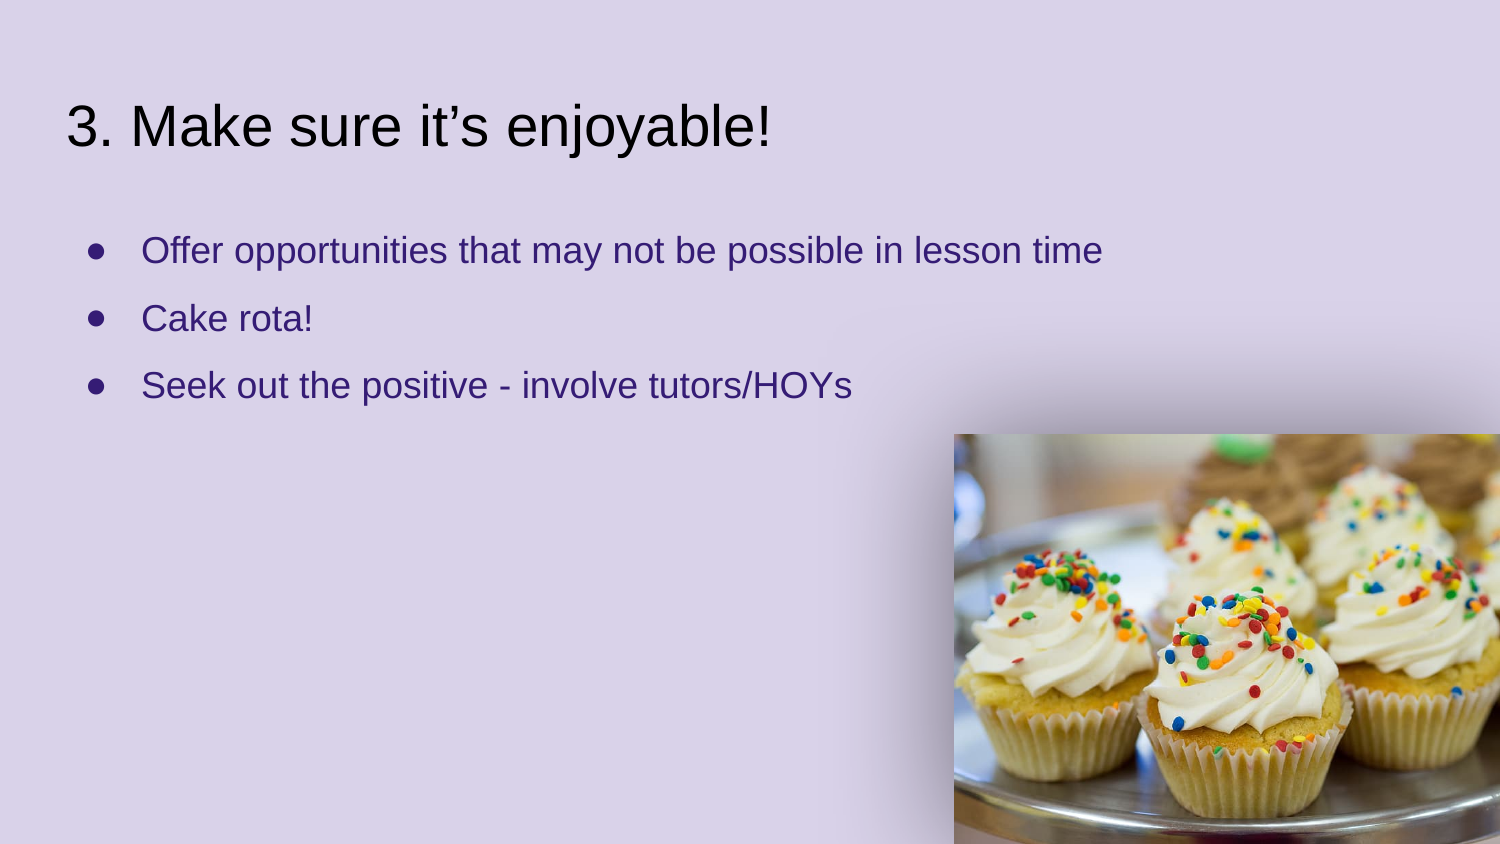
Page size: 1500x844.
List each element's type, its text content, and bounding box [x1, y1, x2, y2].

title 3. Make sure it’s enjoyable! [51, 72, 1449, 167]
picture [954, 434, 1500, 844]
list Offer opportunities that may not be possible in lesson time Cake rota! Seek out the positive - involve tutors/HOYs [51, 189, 1449, 750]
